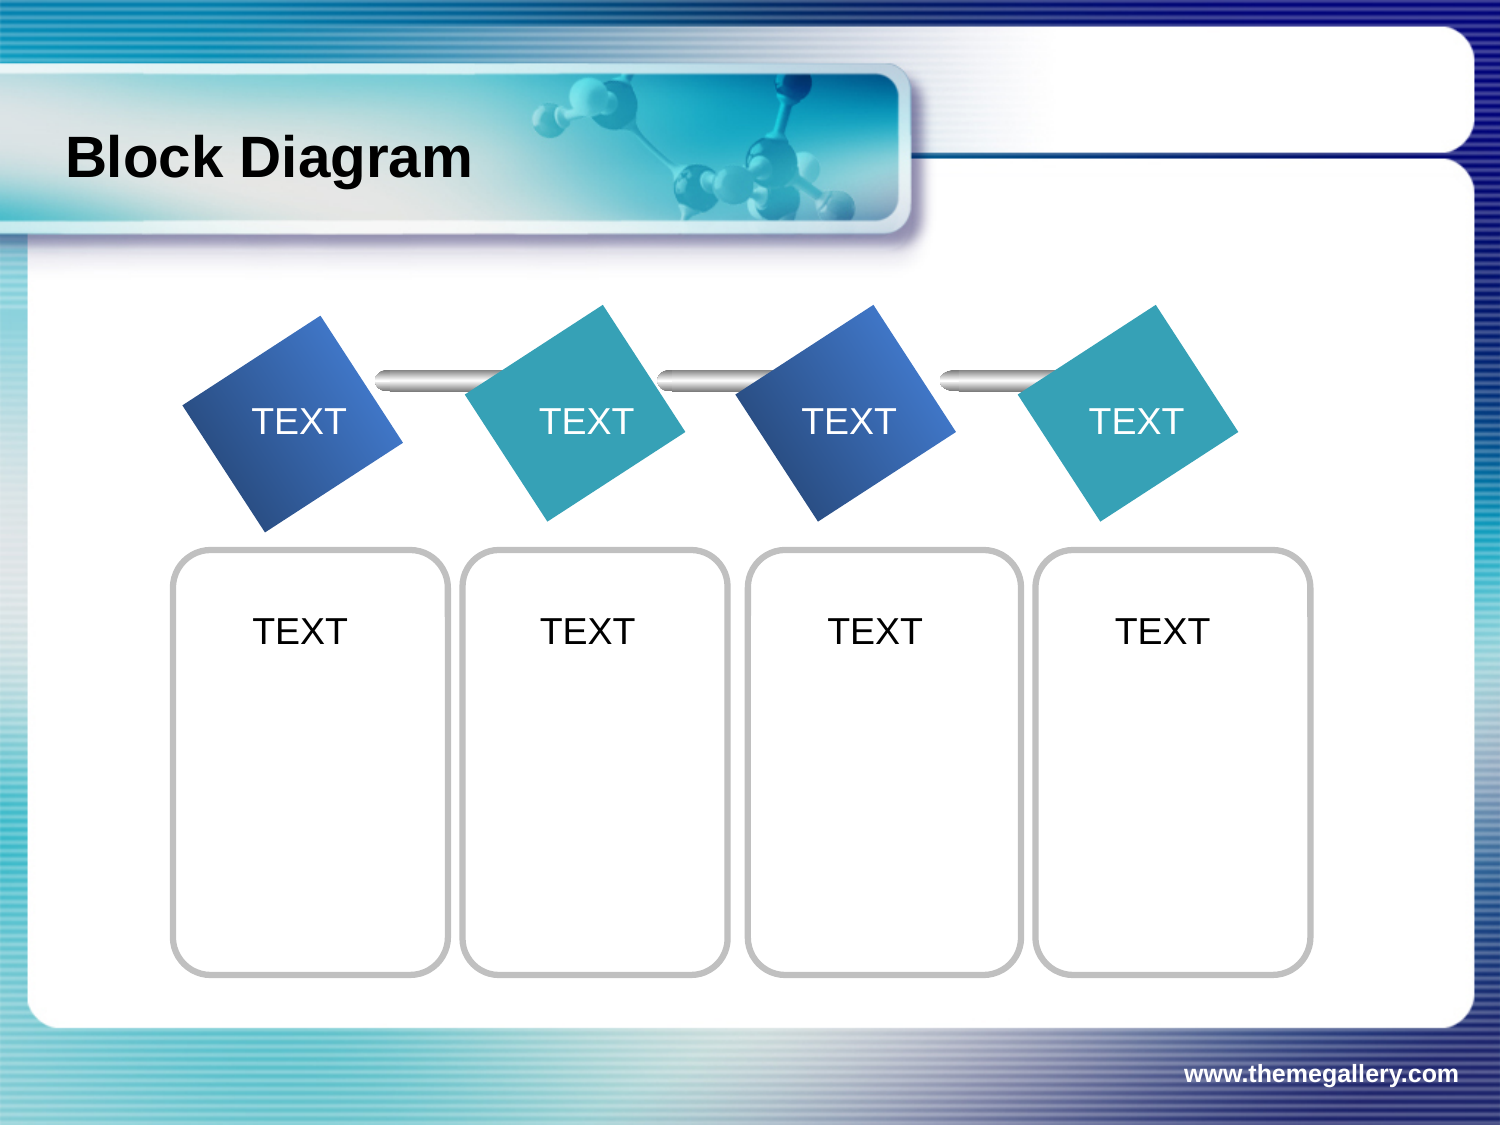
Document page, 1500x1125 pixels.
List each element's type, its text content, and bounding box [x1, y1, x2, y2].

text_box [747, 549, 1022, 976]
text_box [462, 549, 728, 976]
text_box TEXT [237, 599, 364, 660]
footer www.themegallery.com [999, 1050, 1475, 1088]
picture [0, 0, 1500, 1125]
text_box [210, 337, 1211, 500]
text_box TEXT [1100, 599, 1226, 660]
text_box [1035, 549, 1311, 976]
title Block Diagram [50, 107, 863, 200]
text_box TEXT [525, 599, 651, 660]
text_box [172, 549, 448, 976]
text_box TEXT [812, 599, 939, 660]
